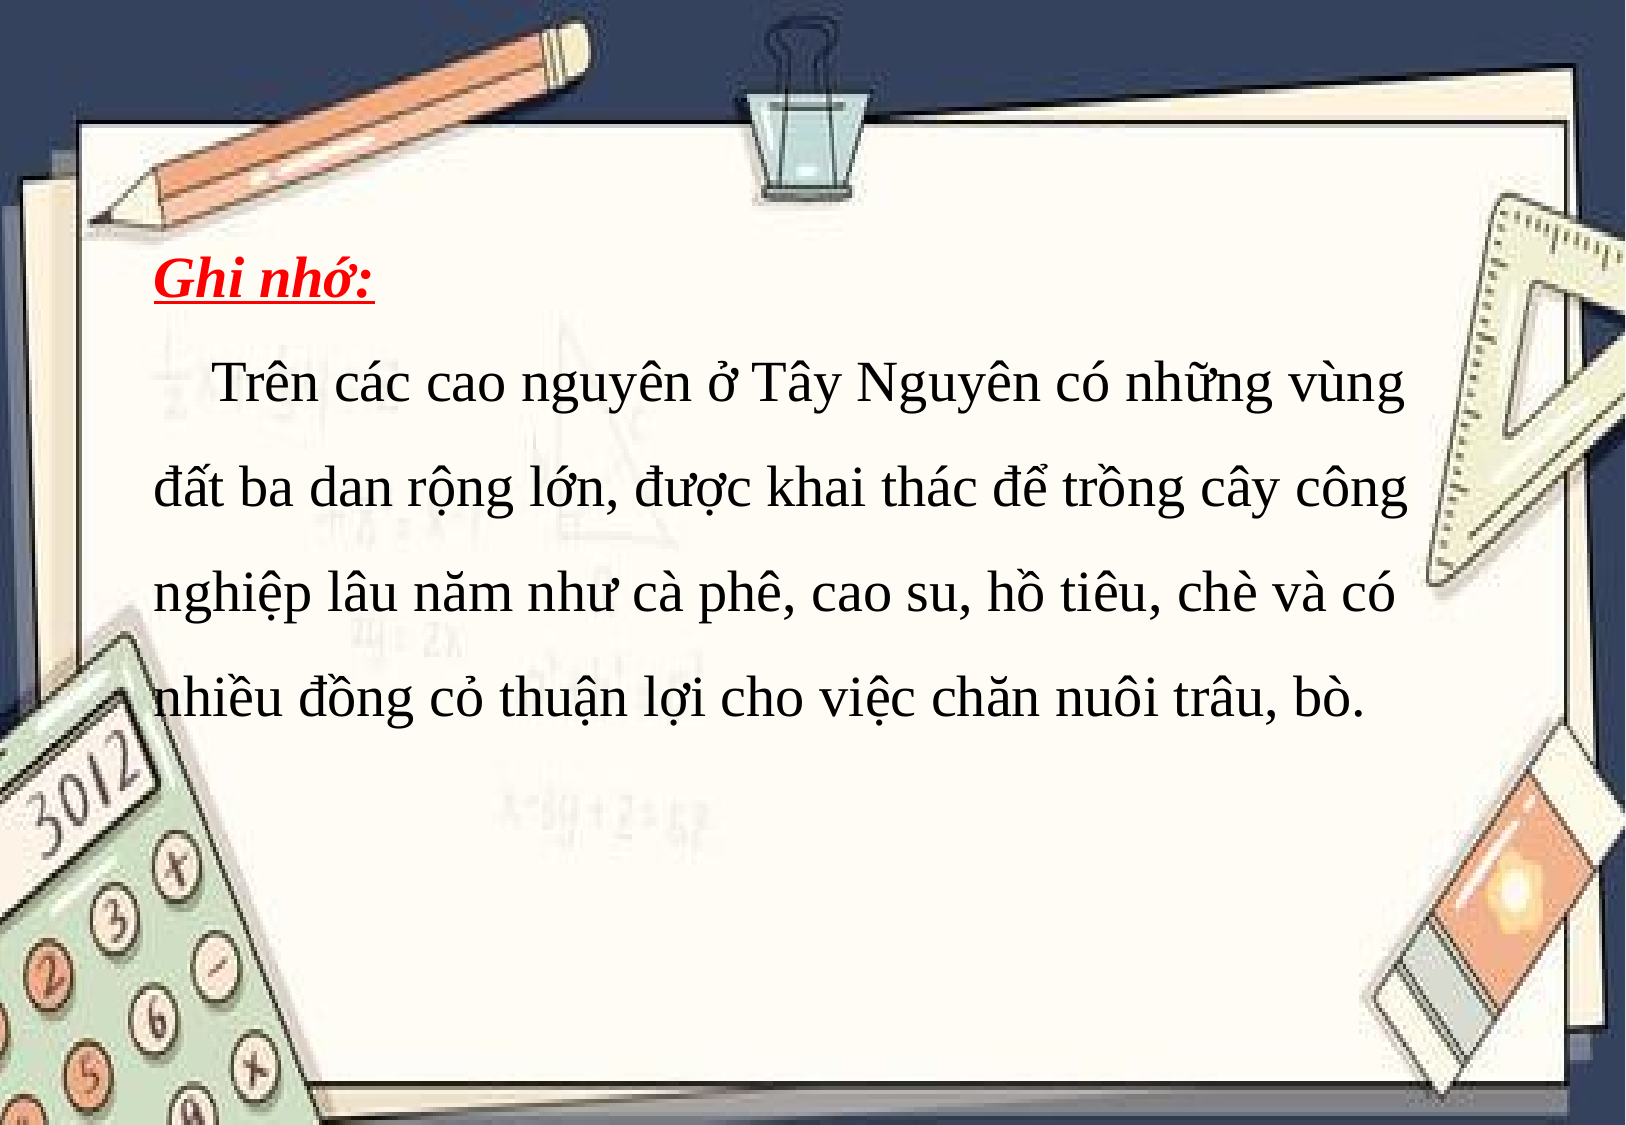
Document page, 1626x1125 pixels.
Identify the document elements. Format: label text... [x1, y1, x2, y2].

picture [0, 0, 1626, 1125]
text_box Ghi nhớ: Trên các cao nguyên ở Tây Nguyên có những vùng đất ba dan rộng lớn, được khai thác để trồng cây công nghiệp lâu năm như cà phê, cao su, hồ tiêu, chè và có nhiều đồng cỏ thuận lợi cho việc chăn nuôi trâu, bò. [139, 196, 1486, 736]
